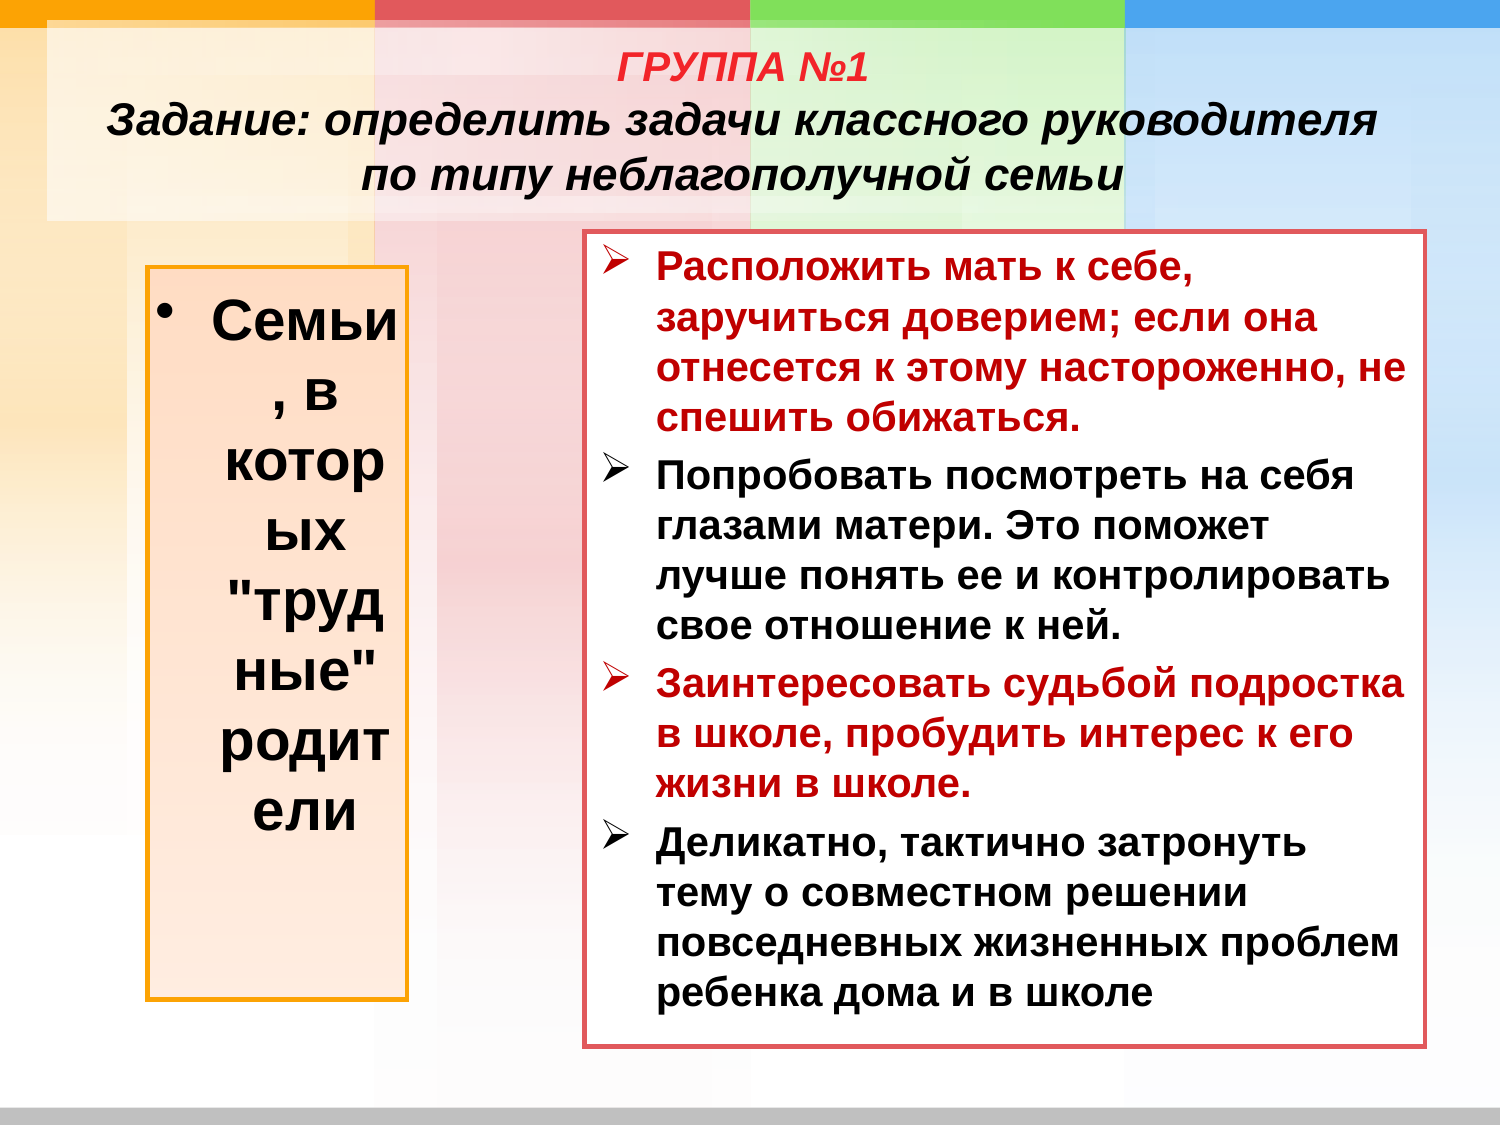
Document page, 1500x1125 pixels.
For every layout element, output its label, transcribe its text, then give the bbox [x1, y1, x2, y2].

list Семьи, в которых "трудные" родители [145, 265, 409, 1002]
list Расположить мать к себе, заручиться доверием; если она отнесется к этому настороженно, не спешить обижаться. Попробовать посмотреть на себя глазами матери. Это поможет лучше понять ее и контролировать свое отношение к ней. Заинтересовать судьбой подростка в школе, пробудить интерес к его жизни в школе. Деликатно, тактично затронуть тему о совместном решении повседневных жизненных проблем ребенка дома и в школе [583, 230, 1427, 1049]
title ГРУППА №1 Задание: определить задачи классного руководителя по типу неблагополучной семьи [74, 42, 1412, 198]
